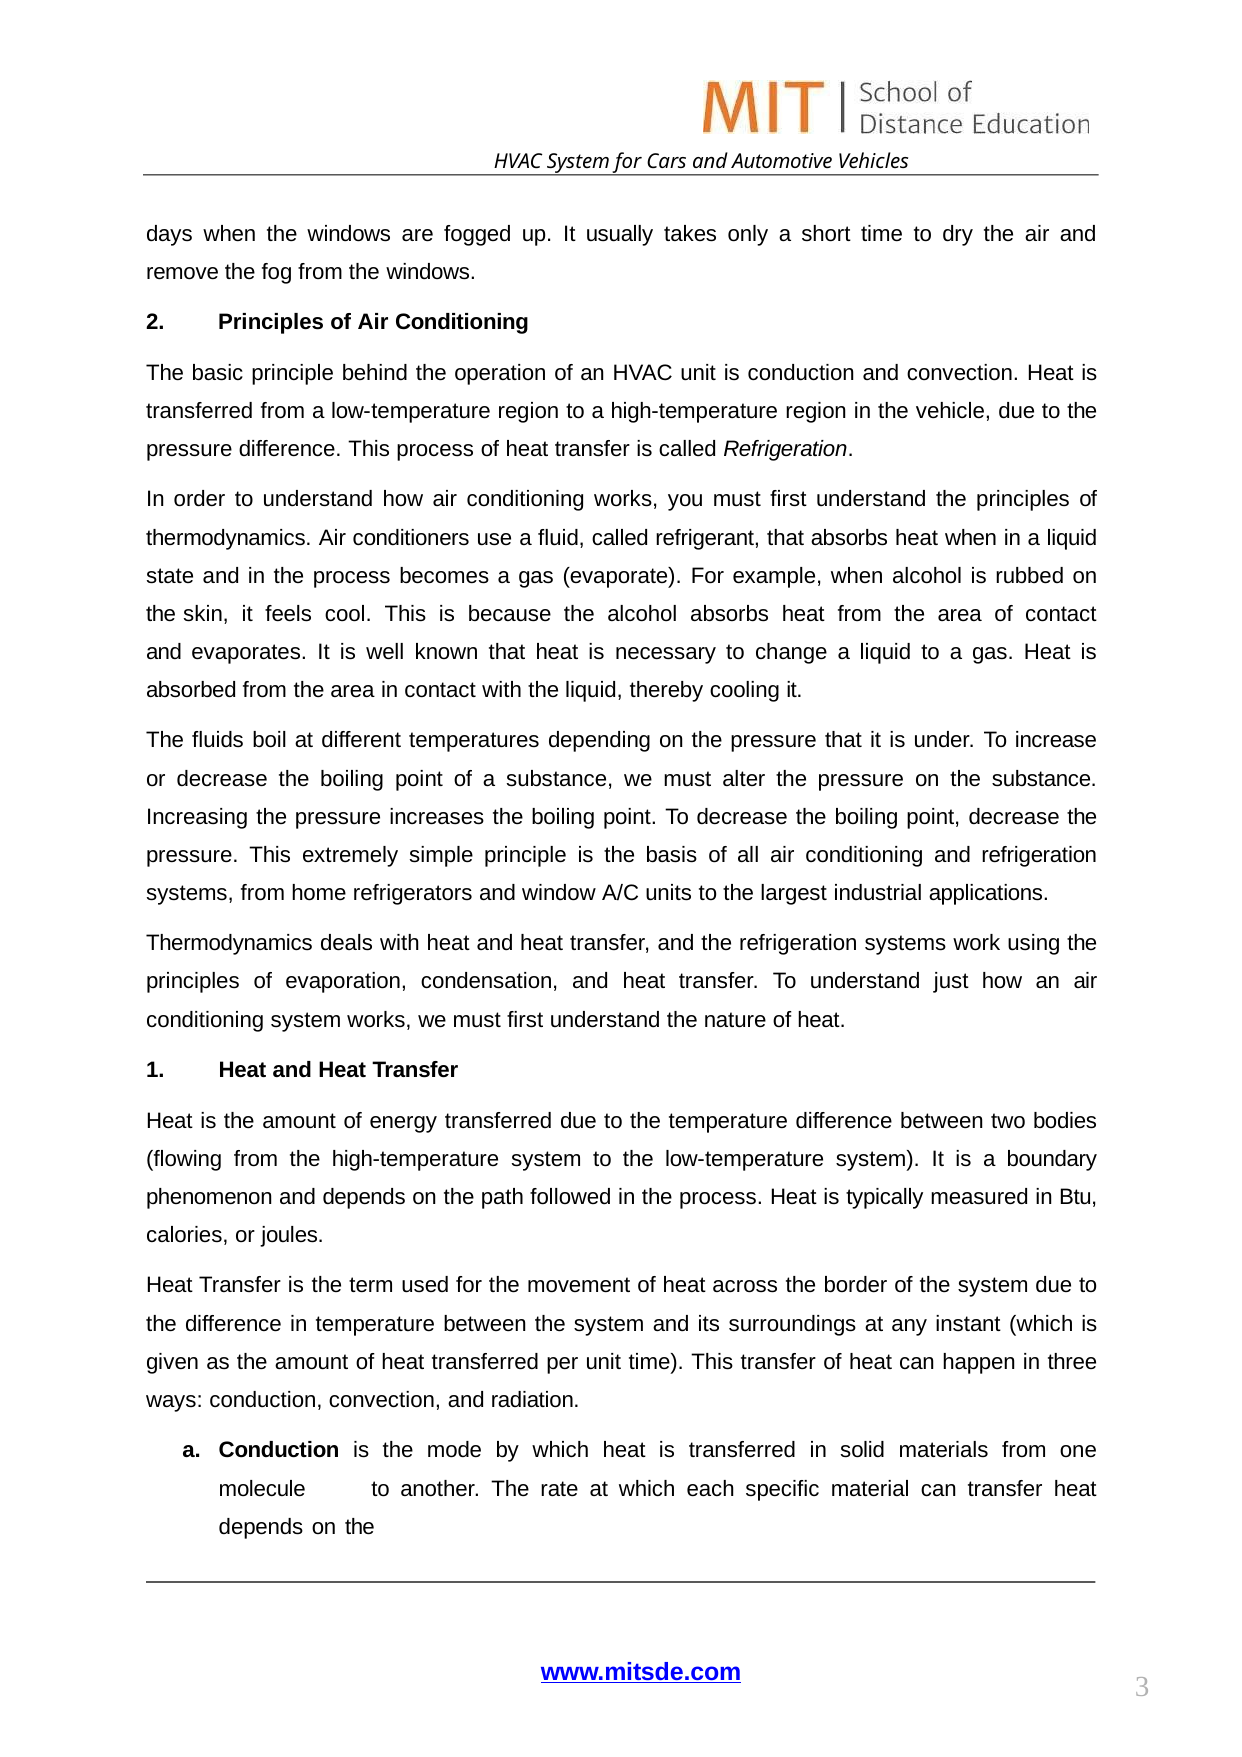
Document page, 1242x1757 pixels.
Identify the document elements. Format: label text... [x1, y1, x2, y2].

text_box www.mitsde.com [538, 1655, 749, 1686]
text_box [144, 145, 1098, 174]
picture [703, 80, 1089, 134]
text_box HVAC System for Cars and Automotive Vehicles days when the windows are fogged up. It usually takes only a short time to dry the air and remove the fog from the windows. Principles of Air Conditioning The basic principle behind the operation of an HVAC unit is conduction and convection. Heat is transferred from a low-temperature region to a high-temperature region in the vehicle, due to the pressure difference. This process of heat transfer is called Refrigeration. In order to understand how air conditioning works, you must first understand the principles of thermodynamics. Air conditioners use a fluid, called refrigerant, that absorbs heat when in a liquid state and in the process becomes a gas (evaporate). For example, when alcohol is rubbed on the skin, it feels cool. This is because the alcohol absorbs heat from the area of contact and evaporates. It is well known that heat is necessary to change a liquid to a gas. Heat is absorbed from the area in contact with the liquid, thereby cooling it. The fluids boil at different temperatures depending on the pressure that it is under. To increase or decrease the boiling point of a substance, we must alter the pressure on the substance. Increasing the pressure increases the boiling point. To decrease the boiling point, decrease the pressure. This extremely simple principle is the basis of all air conditioning and refrigeration systems, from home refrigerators and window A/C units to the largest industrial applications. Thermodynamics deals with heat and heat transfer, and the refrigeration systems work using the principles of evaporation, condensation, and heat transfer. To understand just how an air conditioning system works, we must first understand the nature of heat. Heat and Heat Transfer Heat is the amount of energy transferred due to the temperature difference between two bodies (flowing from the high-temperature system to the low-temperature system). It is a boundary phenomenon and depends on the path followed in the process. Heat is typically measured in Btu, calories, or joules. Heat Transfer is the term used for the movement of heat across the border of the system due to the difference in temperature between the system and its surroundings at any instant (which is given as the amount of heat transferred per unit time). This transfer of heat can happen in three ways: conduction, convection, and radiation. Conduction is the mode by which heat is transferred in solid materials from one molecule to another. The rate at which each specific material can transfer heat depends on the [144, 176, 1098, 1540]
slide_number 3 [871, 1665, 1150, 1757]
